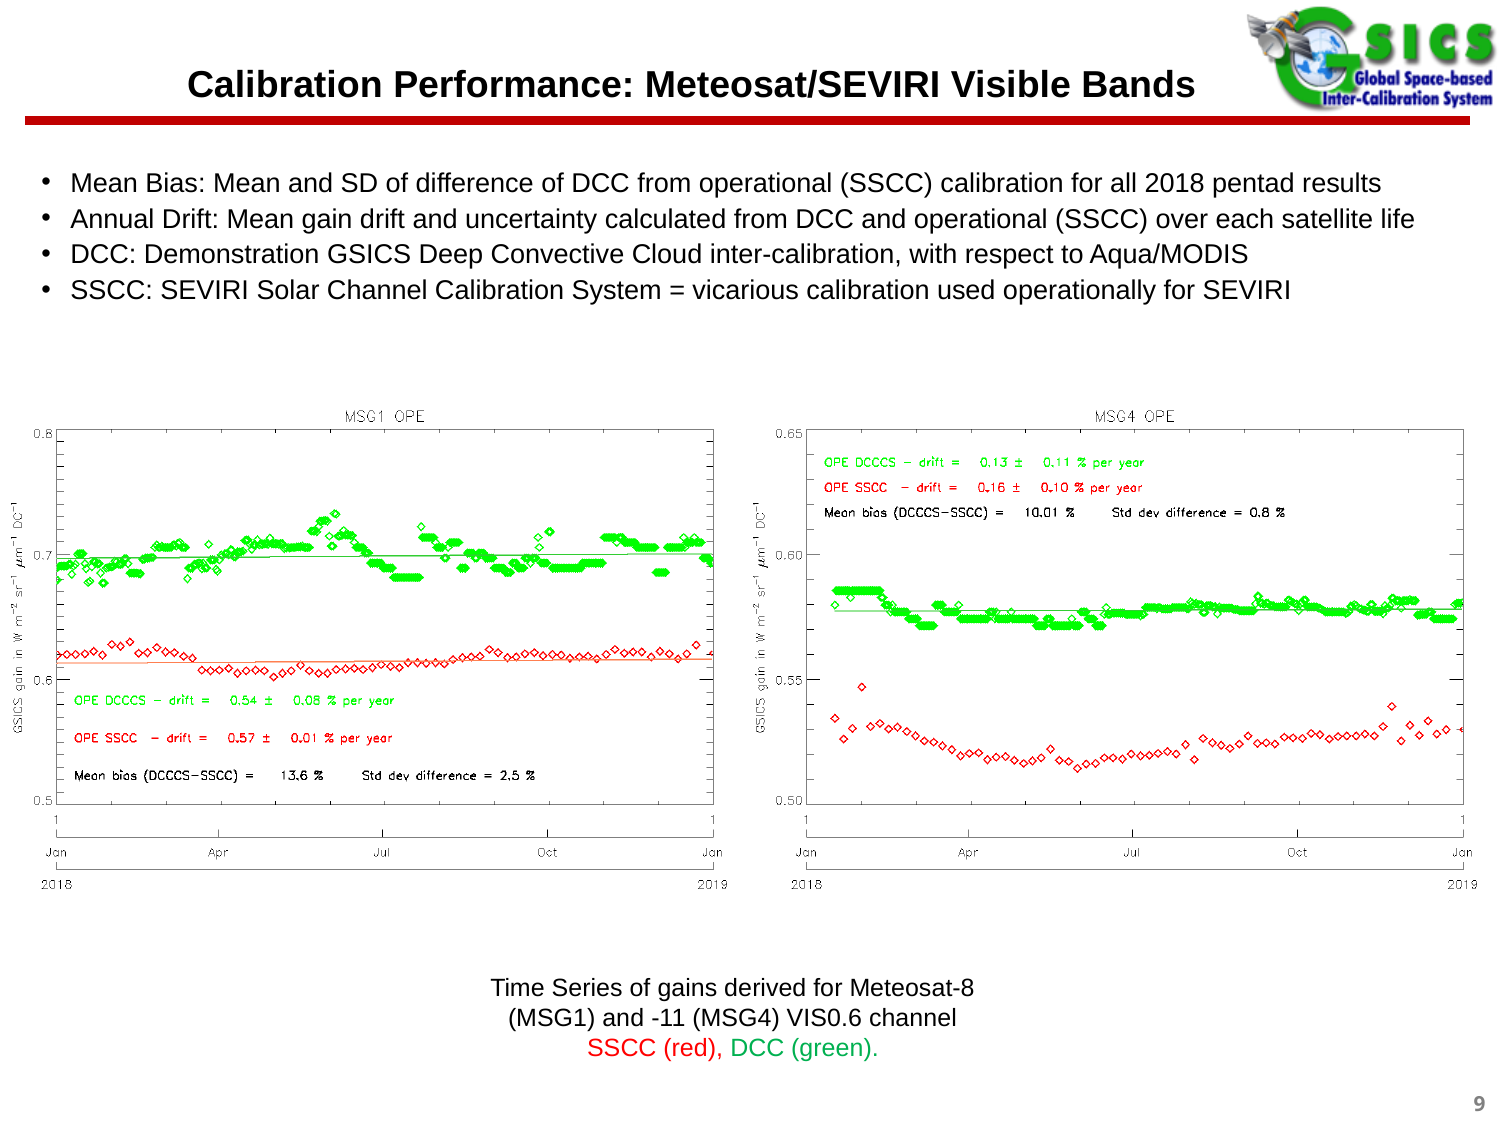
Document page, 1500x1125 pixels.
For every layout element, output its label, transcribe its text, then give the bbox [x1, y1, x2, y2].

text_box Calibration Performance: Meteosat/SEVIRI Visible Bands [45, 37, 1339, 128]
text_box Time Series of gains derived for Meteosat-8 (MSG1) and -11 (MSG4) VIS0.6 channel SSCC (red), DCC (green). [462, 963, 1004, 1069]
picture [1240, 0, 1500, 114]
text_box Mean Bias: Mean and SD of difference of DCC from operational (SSCC) calibration for all 2018 pentad results Annual Drift: Mean gain drift and uncertainty calculated from DCC and operational (SSCC) over each satellite life DCC: Demonstration GSICS Deep Convective Cloud inter-calibration, with respect to Aqua/MODIS SSCC: SEVIRI Solar Channel Calibration System = vicarious calibration used operationally for SEVIRI [26, 154, 1465, 313]
picture [0, 404, 1500, 905]
